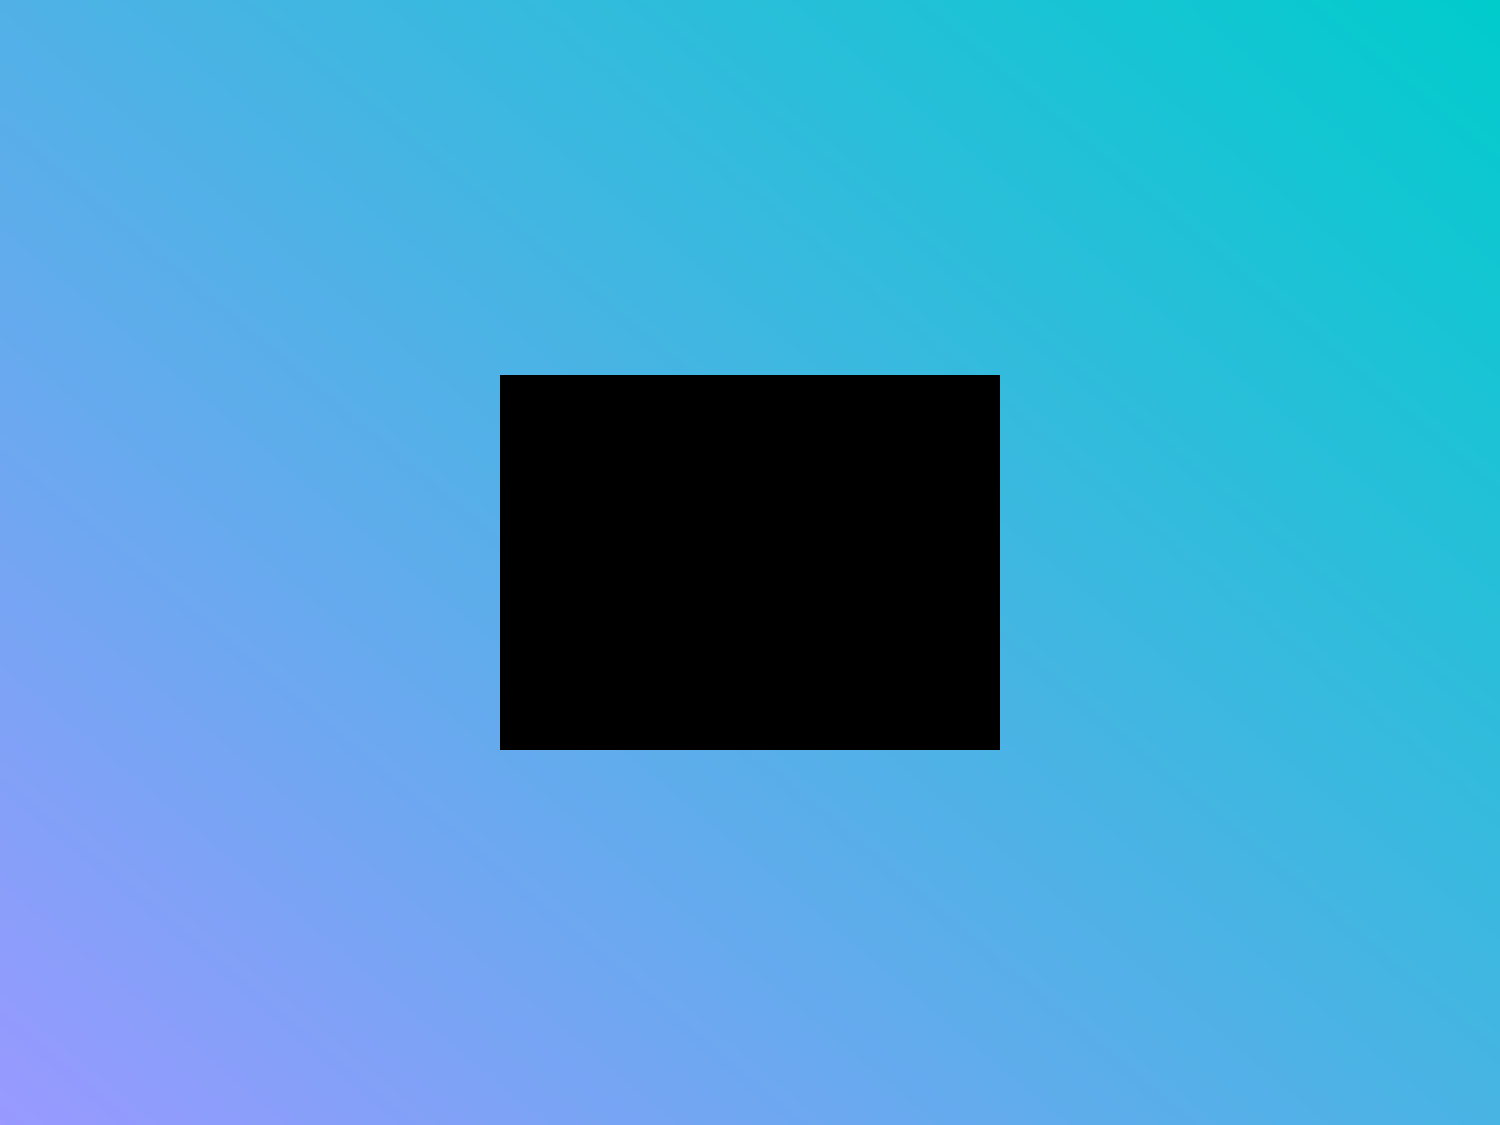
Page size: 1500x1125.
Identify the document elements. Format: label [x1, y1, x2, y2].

text_box [499, 374, 1001, 751]
